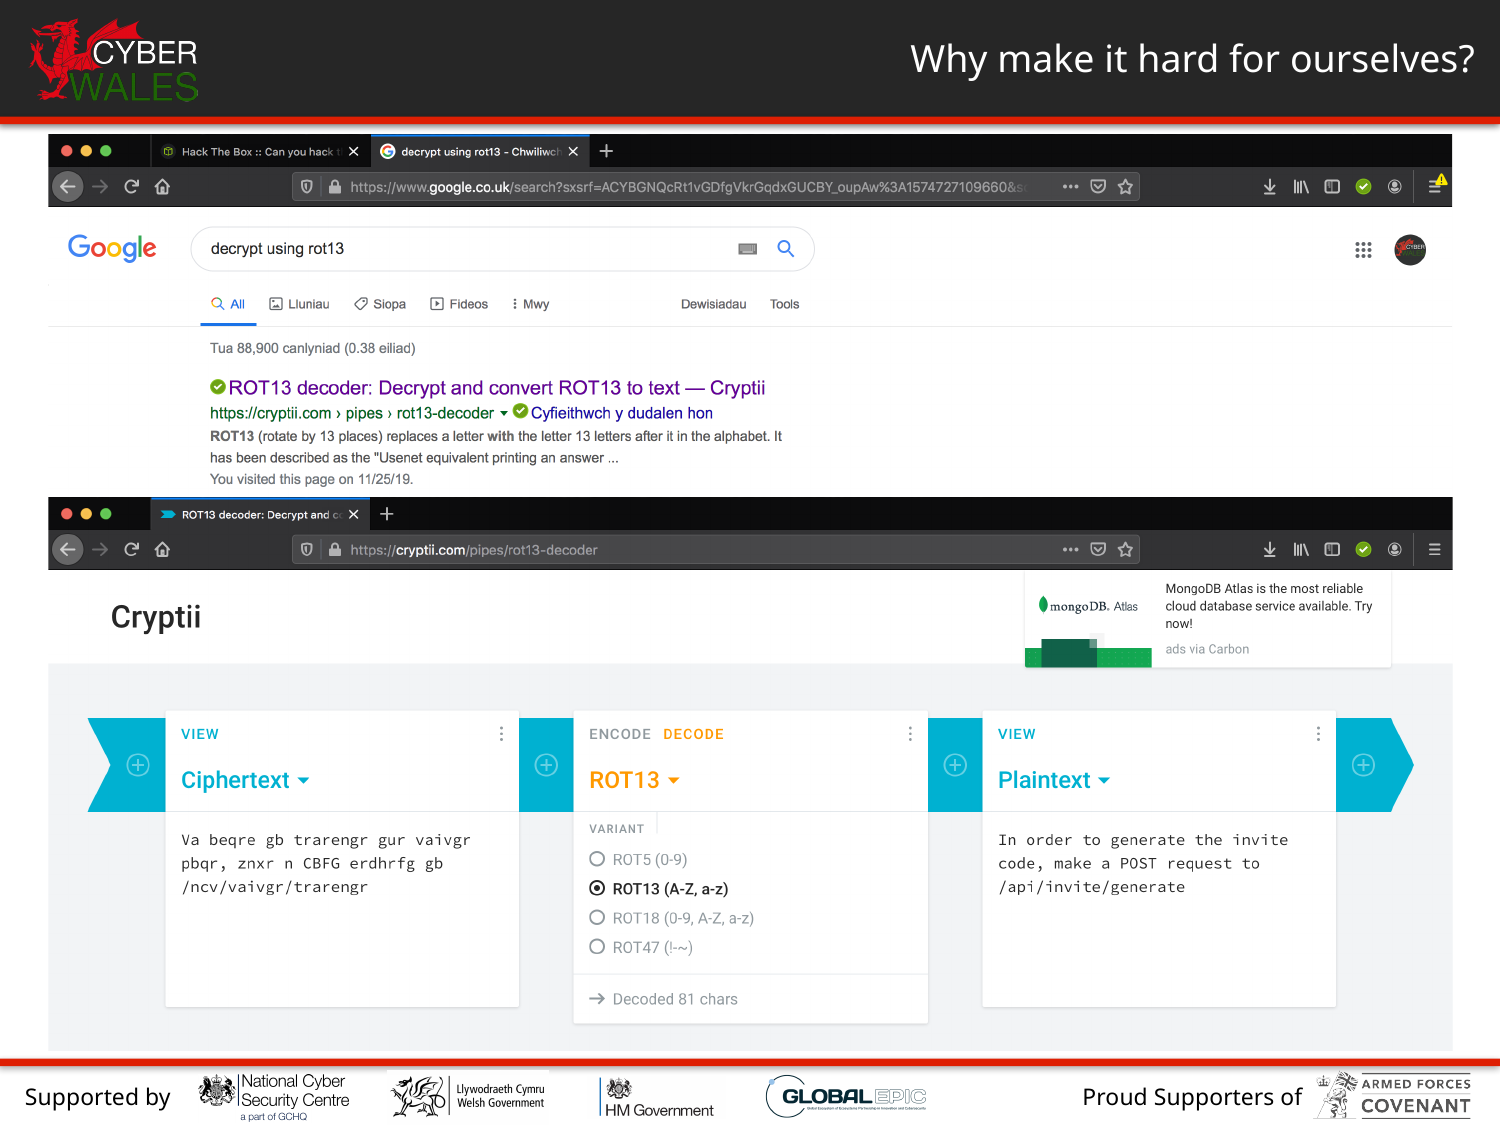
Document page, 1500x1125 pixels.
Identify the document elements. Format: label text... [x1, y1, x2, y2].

picture [27, 15, 200, 102]
picture [386, 1070, 550, 1125]
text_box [1312, 1070, 1478, 1121]
picture [48, 134, 1453, 1051]
text_box Proud Supporters of [1067, 1075, 1307, 1118]
text_box Why make it hard for ourselves? [895, 27, 1491, 88]
text_box [0, 1058, 1500, 1067]
text_box [0, 116, 1500, 125]
text_box [0, 0, 1500, 115]
text_box Supported by [10, 1075, 186, 1118]
picture [198, 1074, 349, 1124]
picture [587, 1075, 726, 1119]
picture [765, 1074, 928, 1119]
